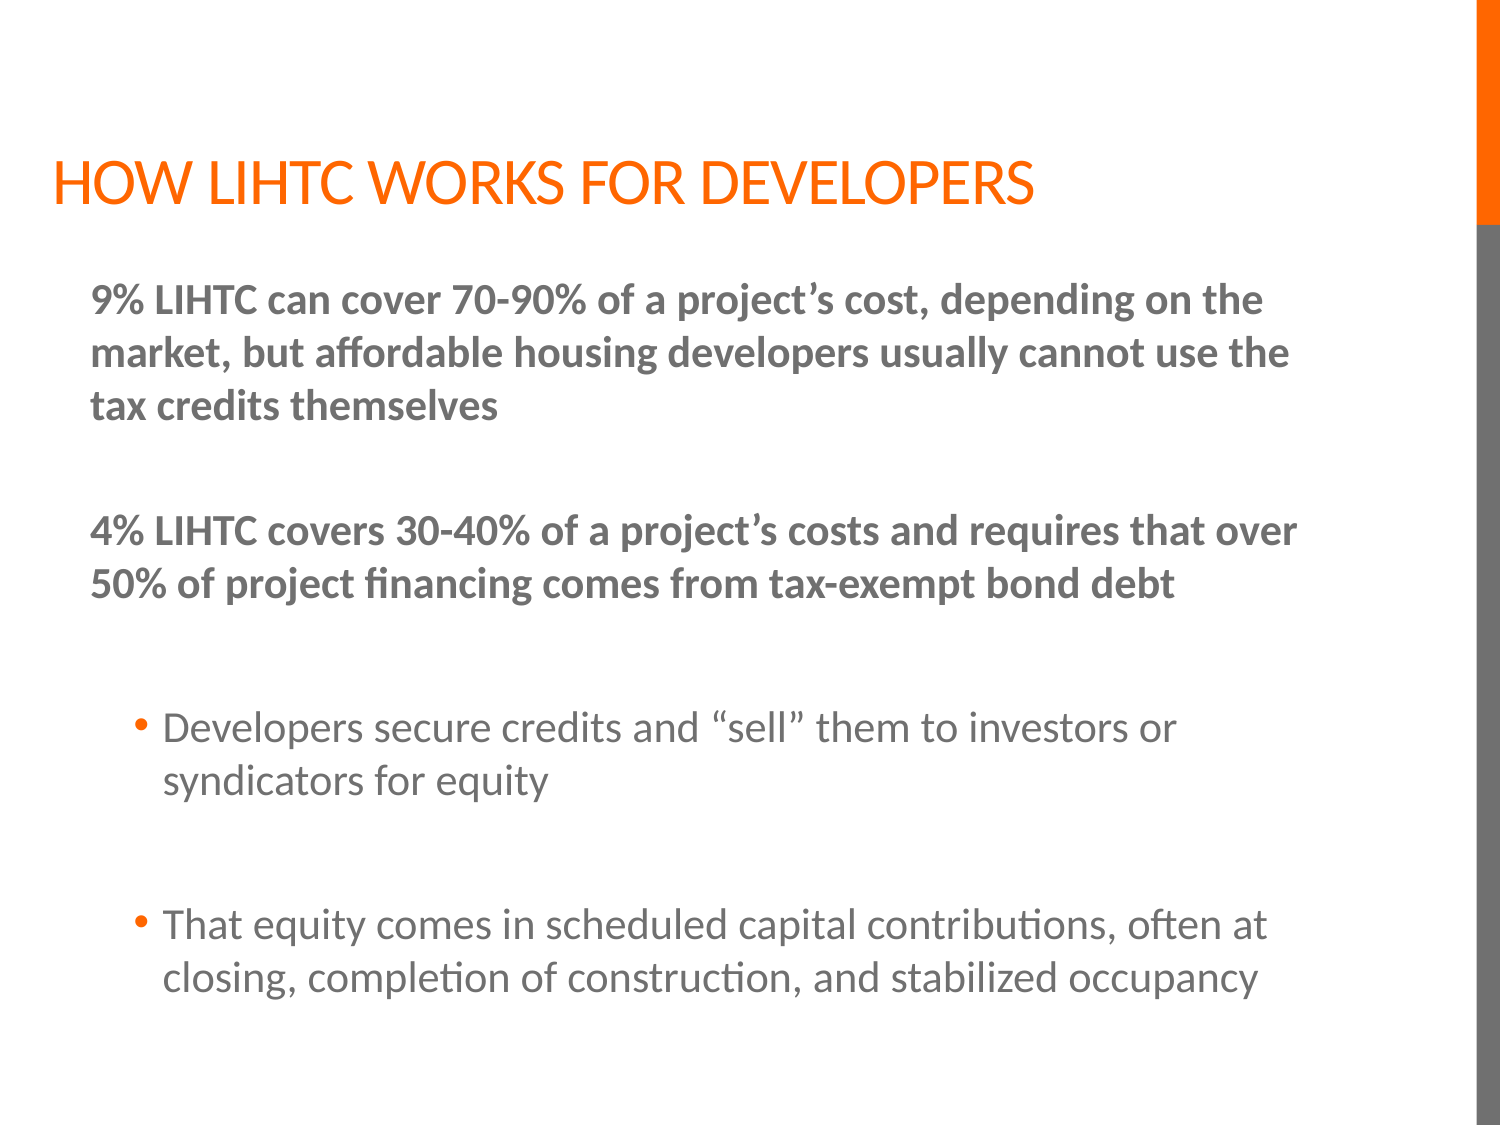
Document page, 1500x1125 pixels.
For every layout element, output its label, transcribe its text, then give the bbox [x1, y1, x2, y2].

title How LIHTC works for developers [37, 25, 1463, 225]
list 9% LIHTC can cover 70-90% of a project’s cost, depending on the market, but affordable housing developers usually cannot use the tax credits themselves 4% LIHTC covers 30-40% of a project’s costs and requires that over 50% of project financing comes from tax-exempt bond debt Developers secure credits and “sell” them to investors or syndicators for equity That equity comes in scheduled capital contributions, often at closing, completion of construction, and stabilized occupancy [75, 262, 1350, 1013]
